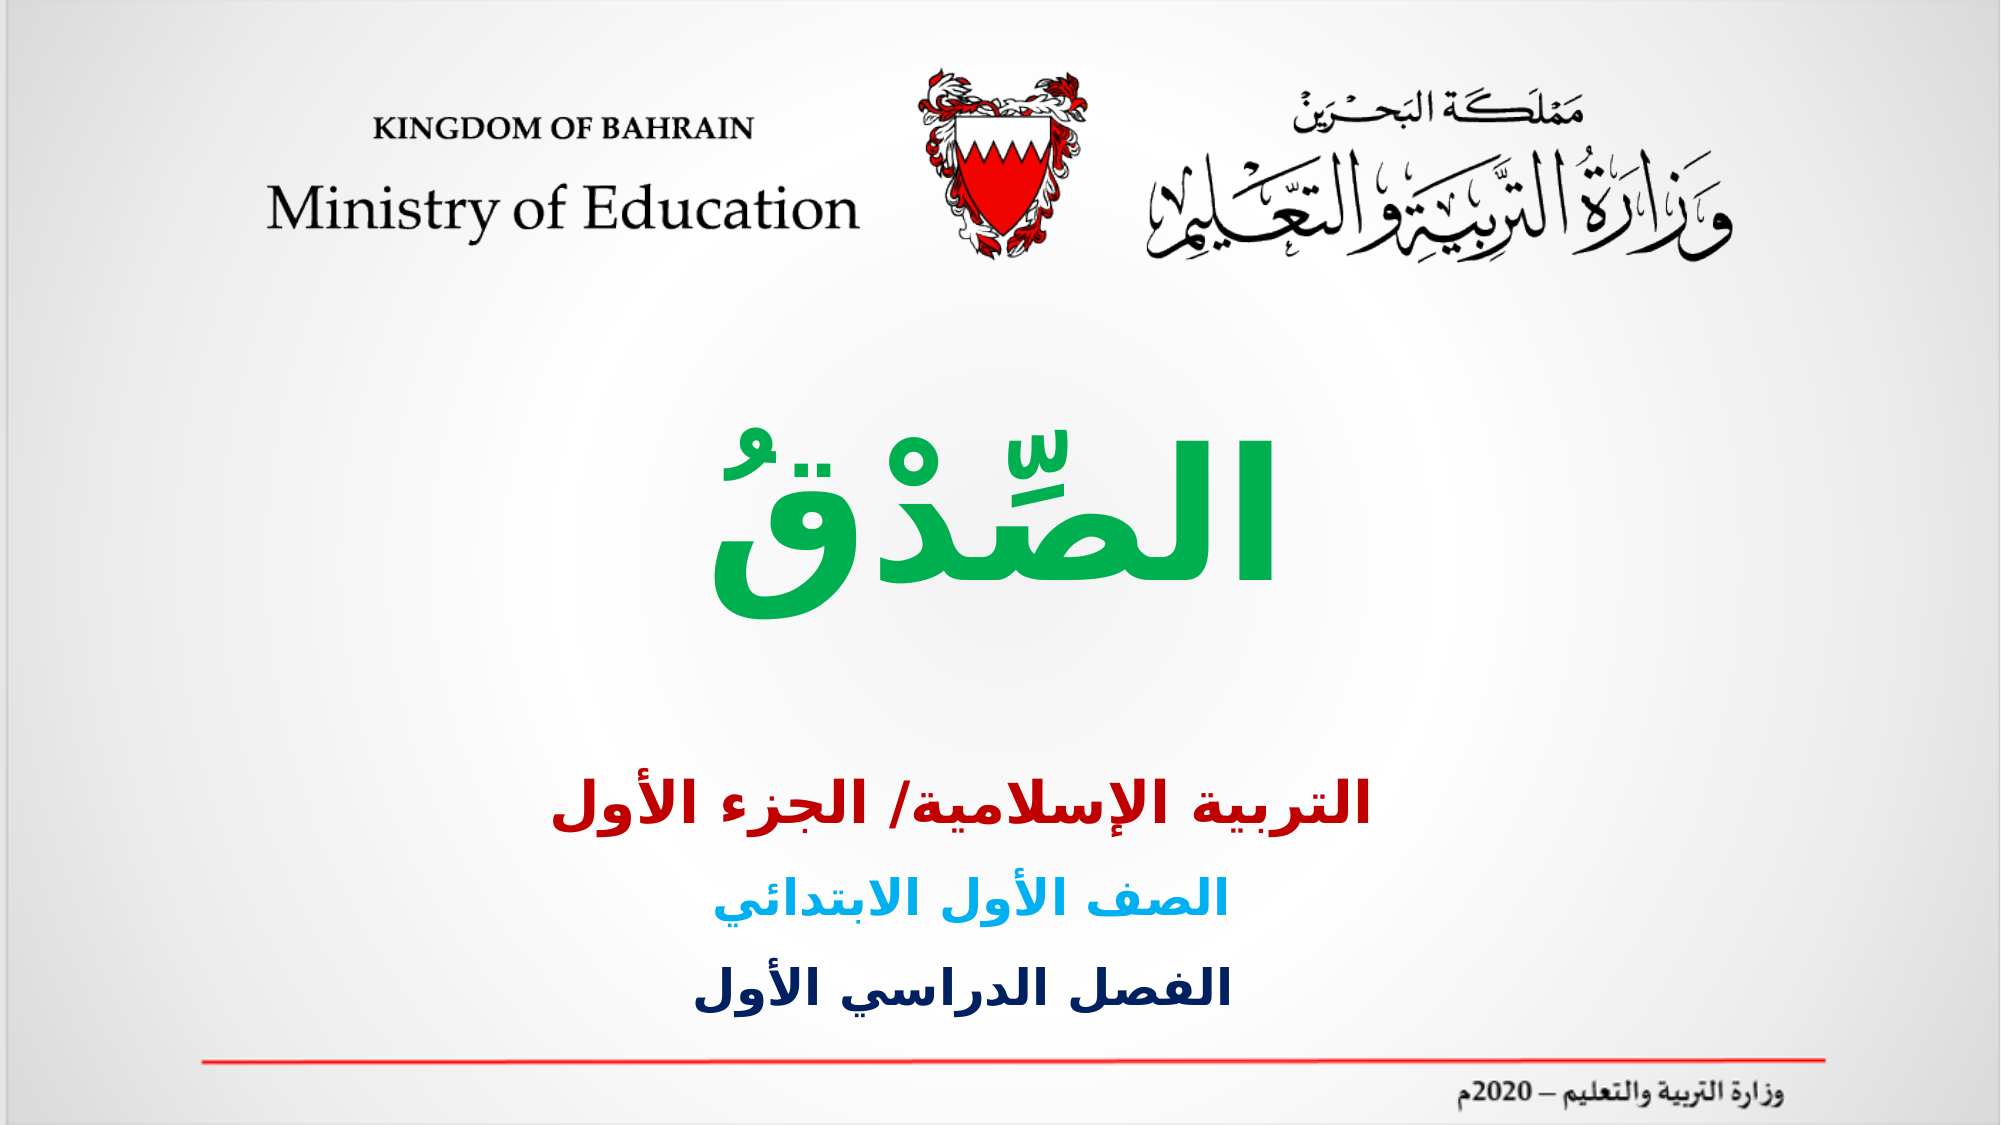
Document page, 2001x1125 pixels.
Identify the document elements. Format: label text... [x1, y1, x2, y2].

picture [0, 0, 2001, 1125]
text_box التربية الإسلامية/ الجزء الأول الصف الأول الابتدائي الفصل الدراسي الأول [534, 723, 1409, 1125]
text_box الصِّدْقُ [690, 389, 1304, 625]
